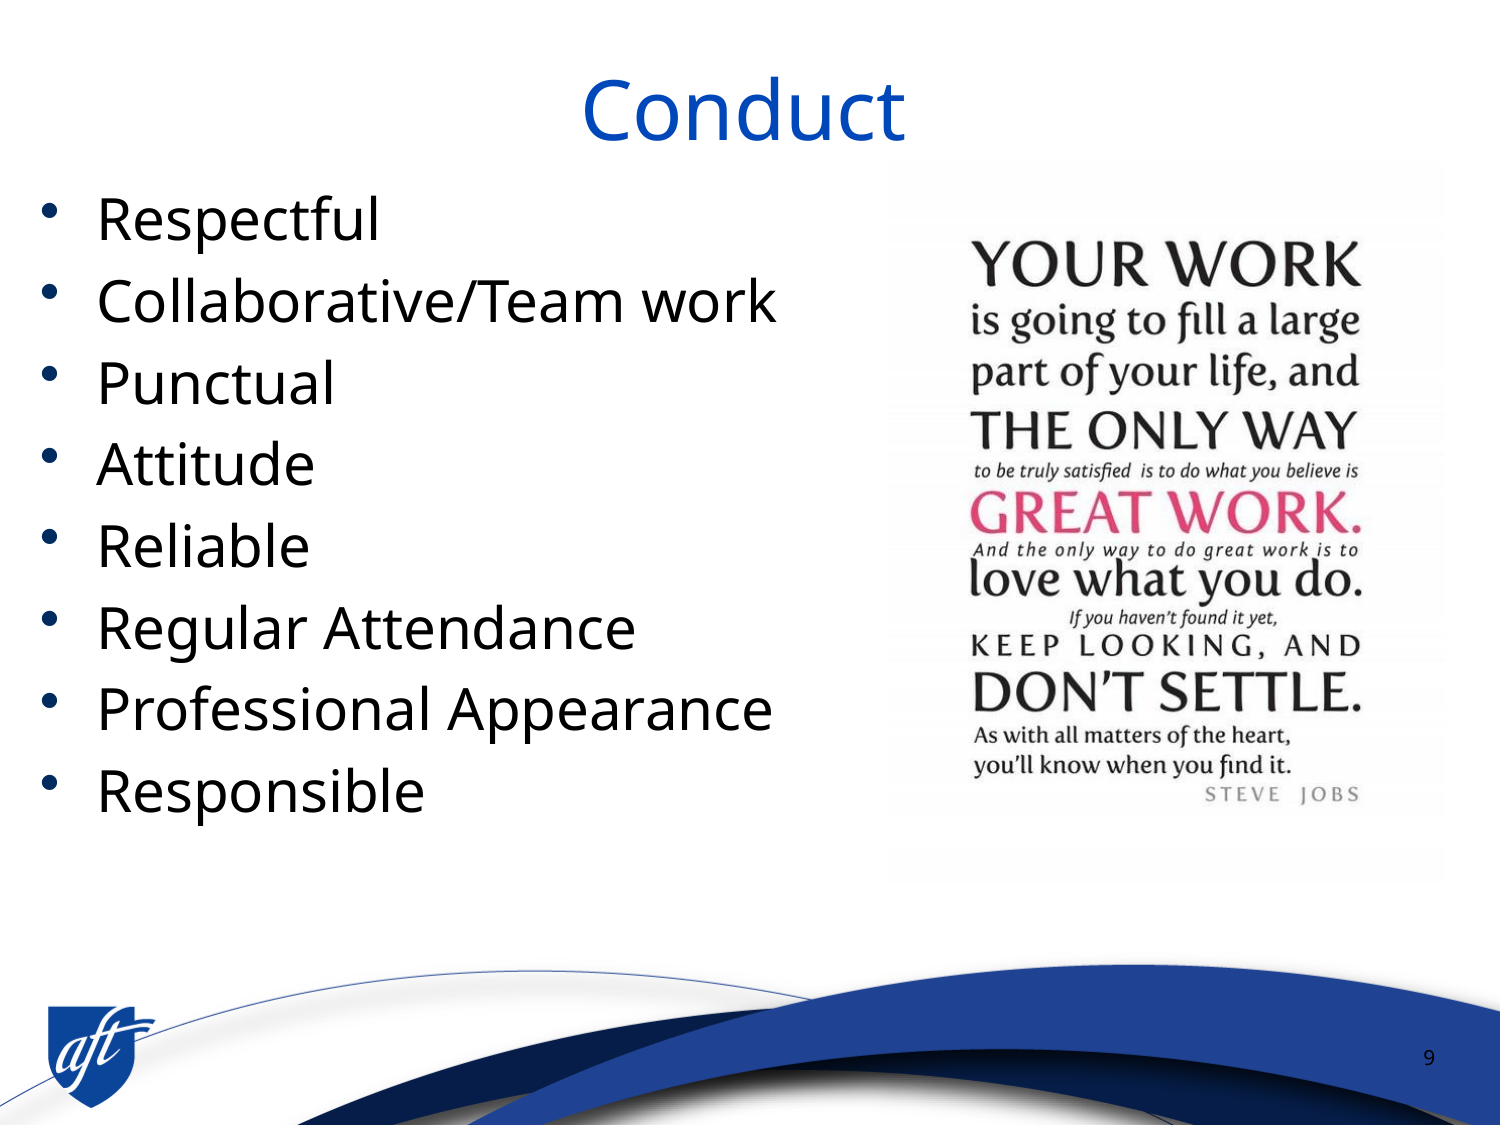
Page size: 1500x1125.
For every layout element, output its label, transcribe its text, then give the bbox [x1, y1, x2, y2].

list Respectful Collaborative/Team work Punctual Attitude Reliable Regular Attendance Professional Appearance Responsible [24, 174, 1450, 963]
picture [0, 0, 1500, 1125]
title Conduct [37, 50, 1450, 150]
slide_number 9 [1137, 1037, 1451, 1088]
